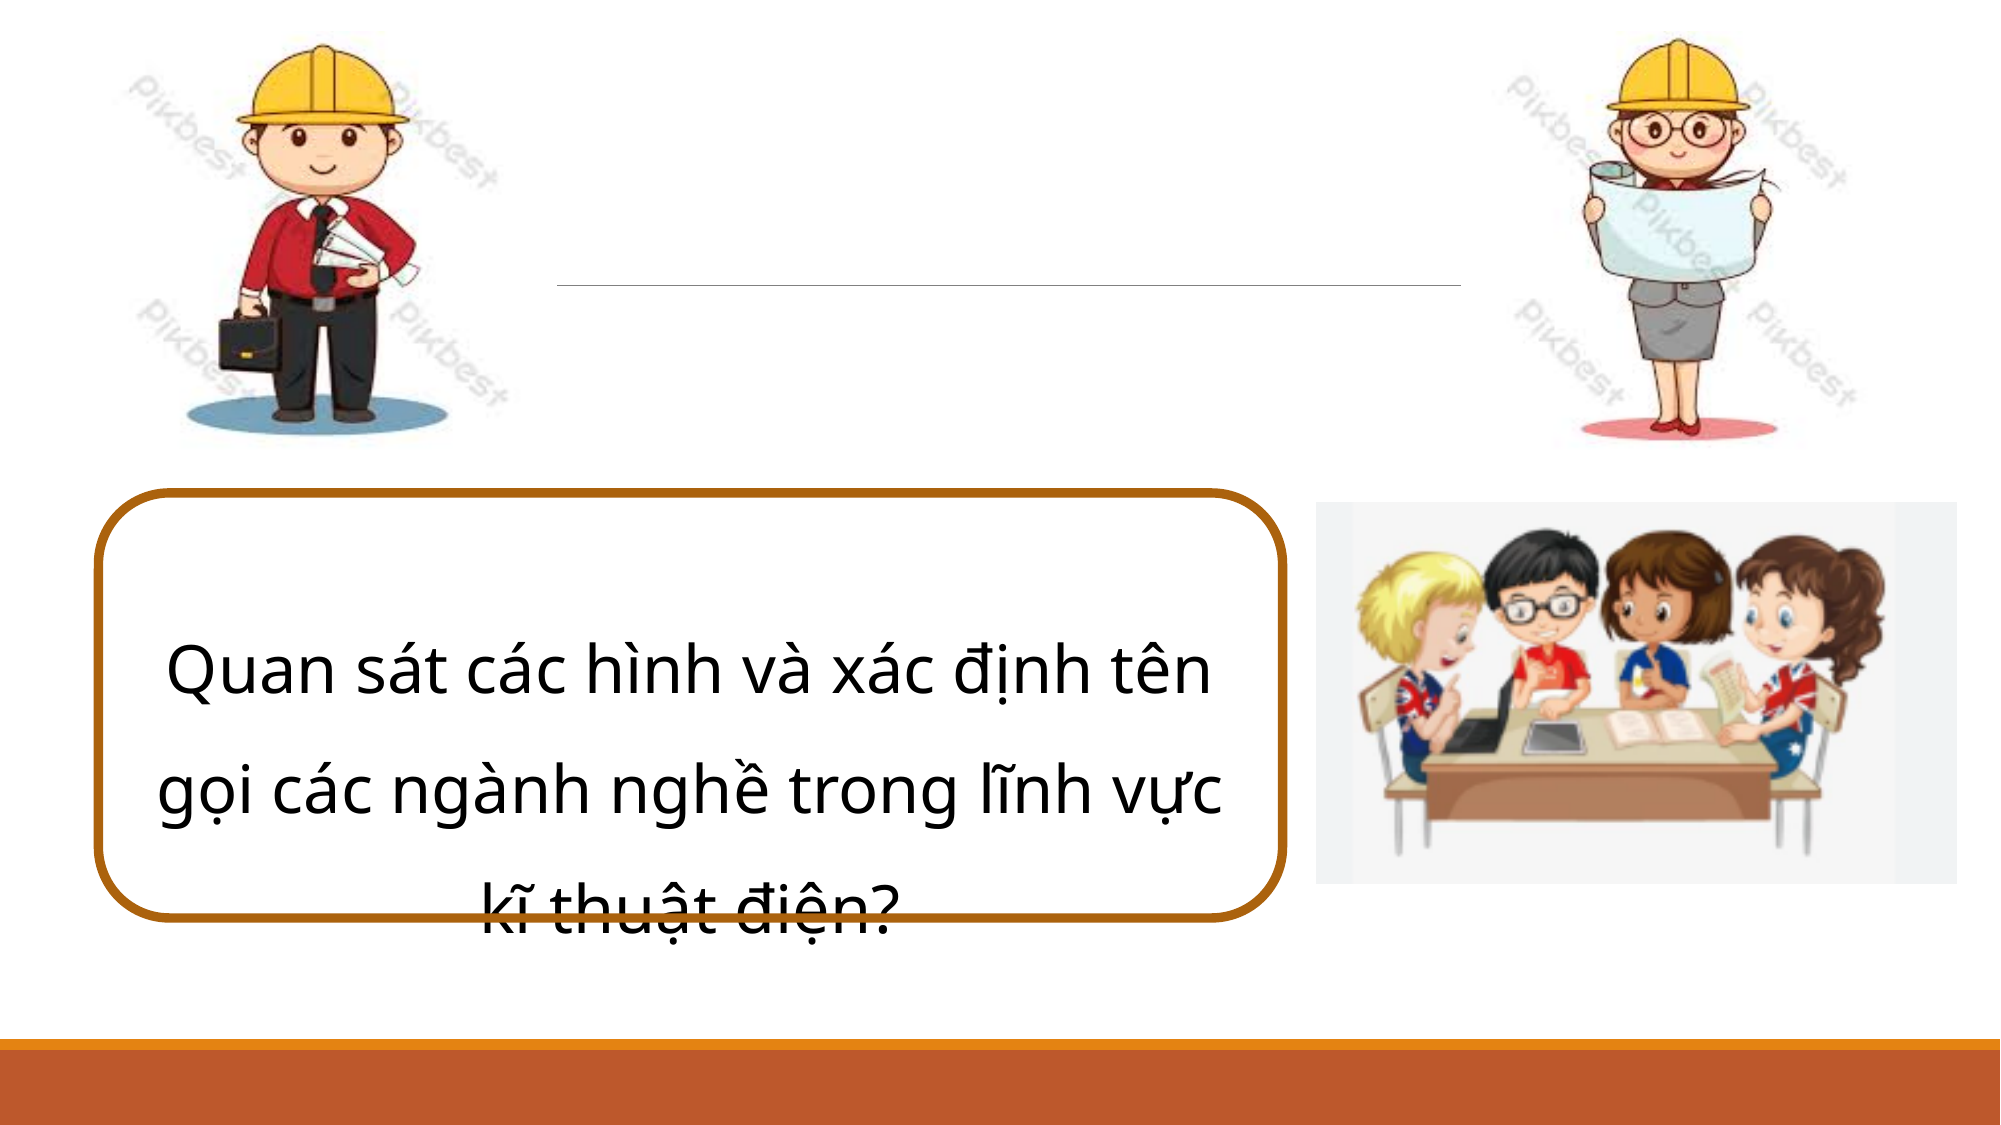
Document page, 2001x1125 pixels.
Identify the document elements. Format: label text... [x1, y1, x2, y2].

text_box [97, 491, 1284, 920]
picture [1460, 30, 1902, 451]
picture [1316, 502, 1958, 885]
text_box Quan sát các hình và xác định tên gọi các ngành nghề trong lĩnh vực kĩ thuật điện? [116, 897, 1265, 1035]
picture [79, 30, 558, 451]
